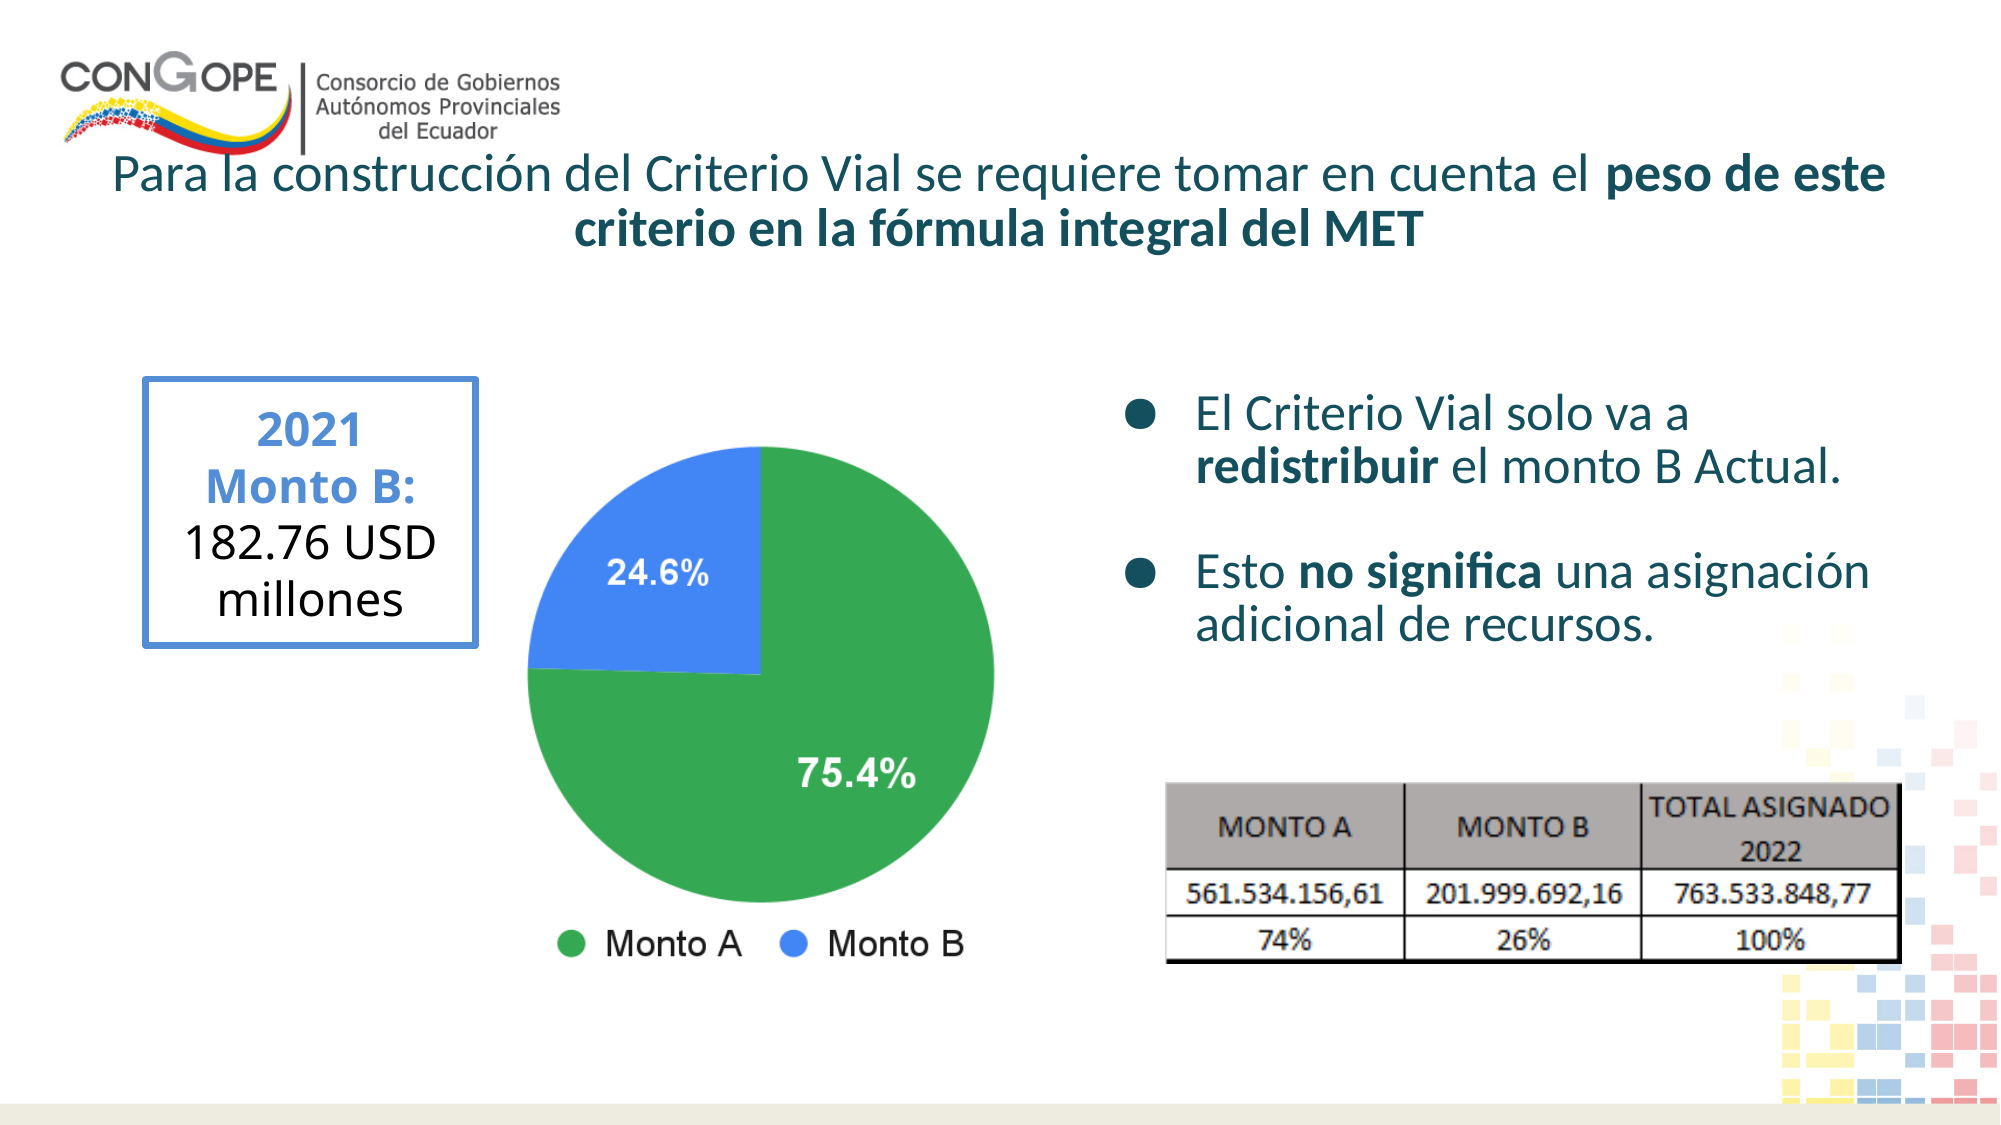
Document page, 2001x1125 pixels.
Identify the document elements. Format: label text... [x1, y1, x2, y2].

text_box 2021 Monto B: 182.76 USD millones [145, 379, 476, 646]
title Para la construcción del Criterio Vial se requiere tomar en cuenta el peso de este criterio en la fórmula integral del MET [26, 131, 1973, 372]
picture [0, 0, 2000, 1103]
title El Criterio Vial solo va a redistribuir el monto B Actual. Esto no significa una asignación adicional de recursos. [1075, 371, 1923, 827]
